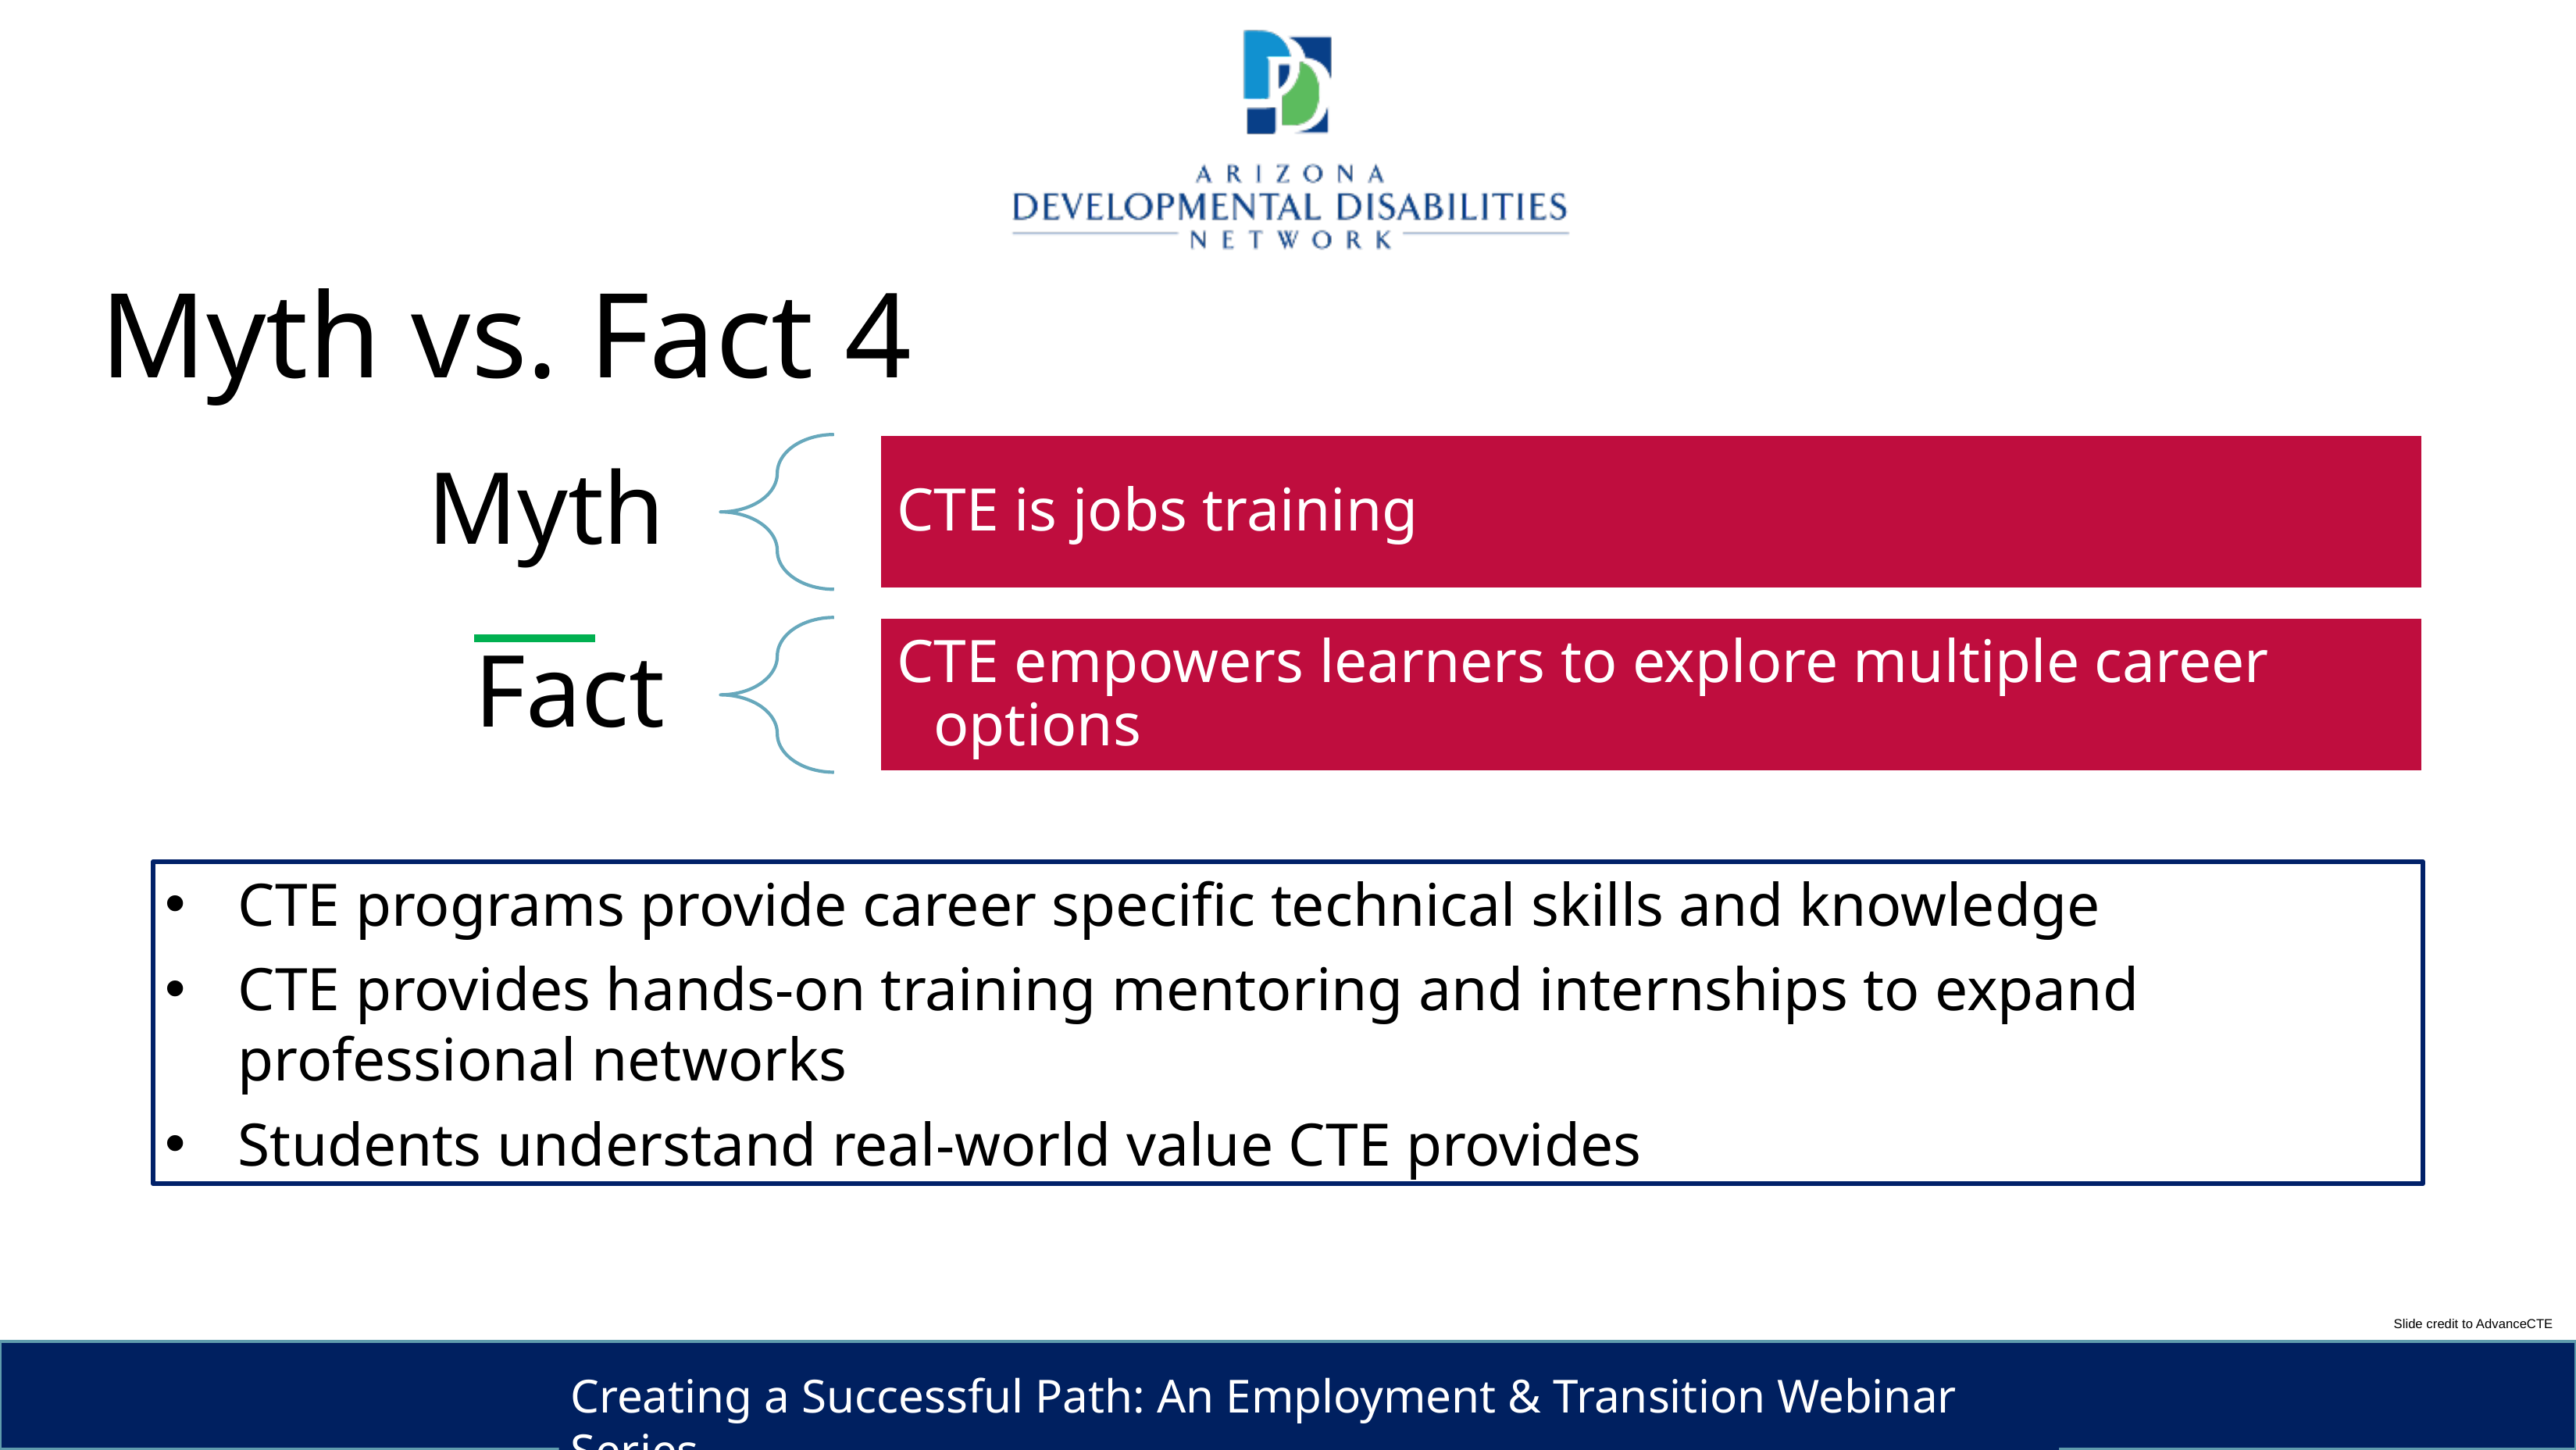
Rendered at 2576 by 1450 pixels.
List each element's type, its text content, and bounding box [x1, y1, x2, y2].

text_box CTE programs provide career specific technical skills and knowledge CTE provides hands-on training mentoring and internships to expand professional networks Students understand real-world value CTE provides [153, 861, 2423, 1184]
picture [982, 0, 1594, 262]
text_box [152, 432, 2423, 774]
title Myth vs. Fact 4 [88, 263, 2141, 413]
text_box Slide credit to AdvanceCTE [2382, 1309, 2576, 1337]
